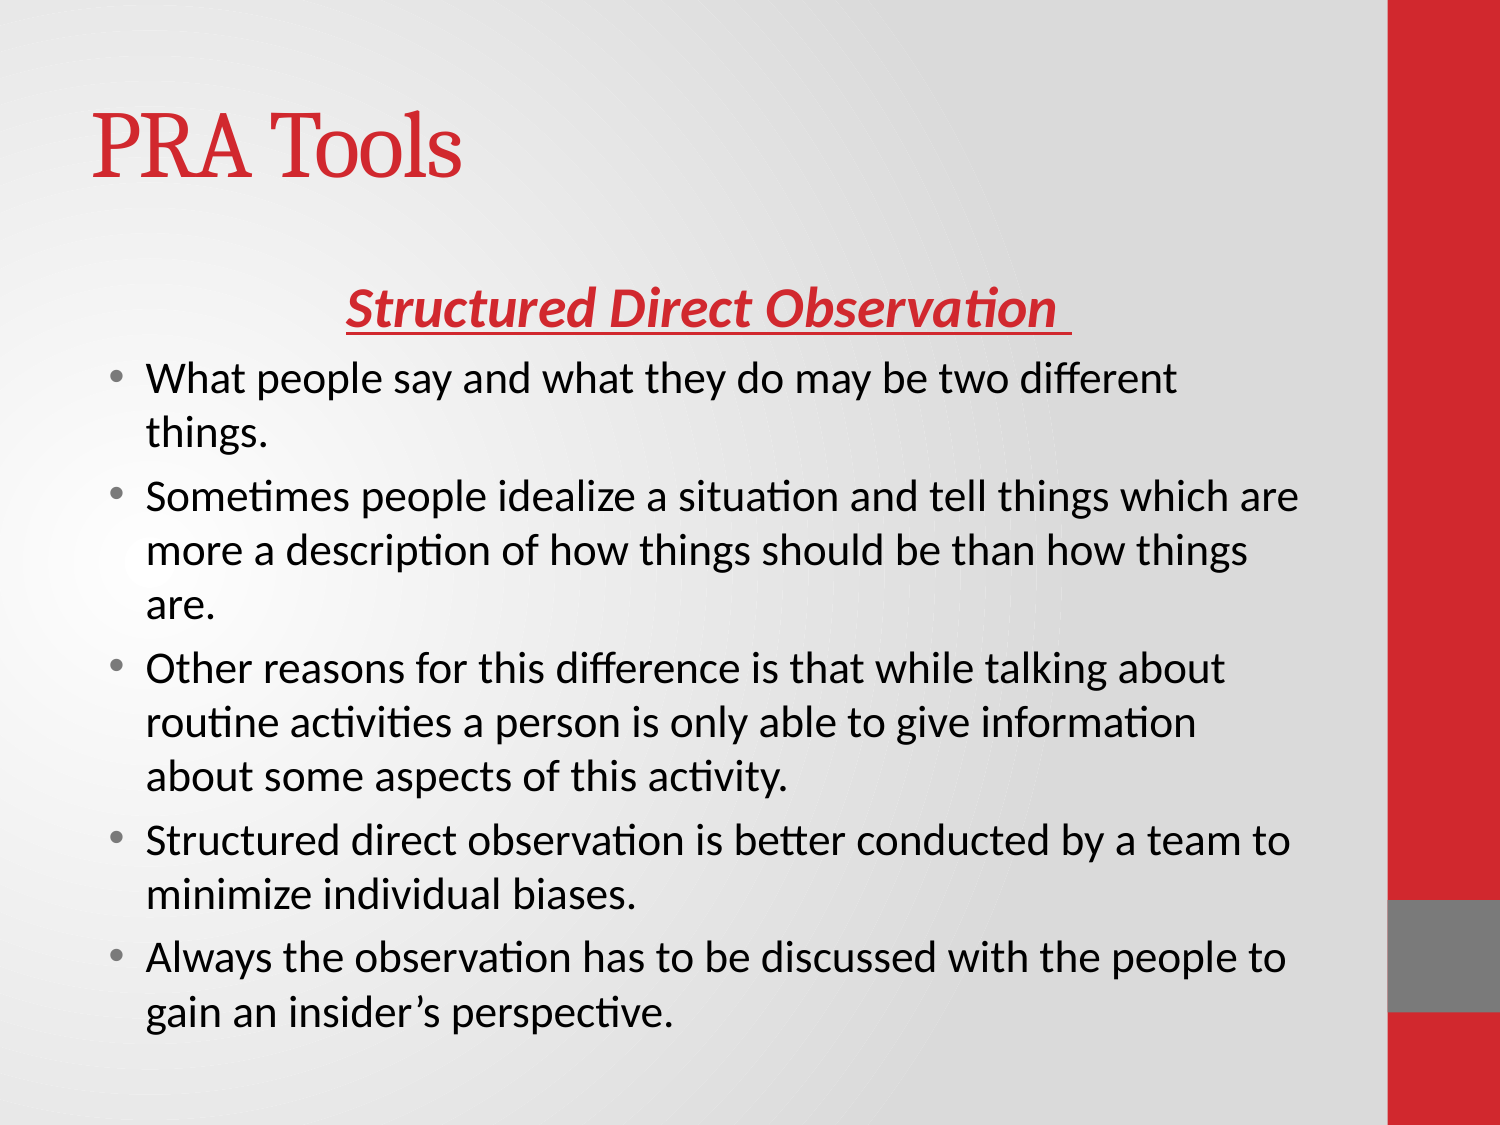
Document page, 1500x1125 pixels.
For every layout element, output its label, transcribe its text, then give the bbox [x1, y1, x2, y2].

title PRA Tools [75, 45, 1325, 233]
list Structured Direct Observation What people say and what they do may be two different things. Sometimes people idealize a situation and tell things which are more a description of how things should be than how things are. Other reasons for this difference is that while talking about routine activities a person is only able to give information about some aspects of this activity. Structured direct observation is better conducted by a team to minimize individual biases. Always the observation has to be discussed with the people to gain an insider’s perspective. [75, 262, 1325, 1050]
